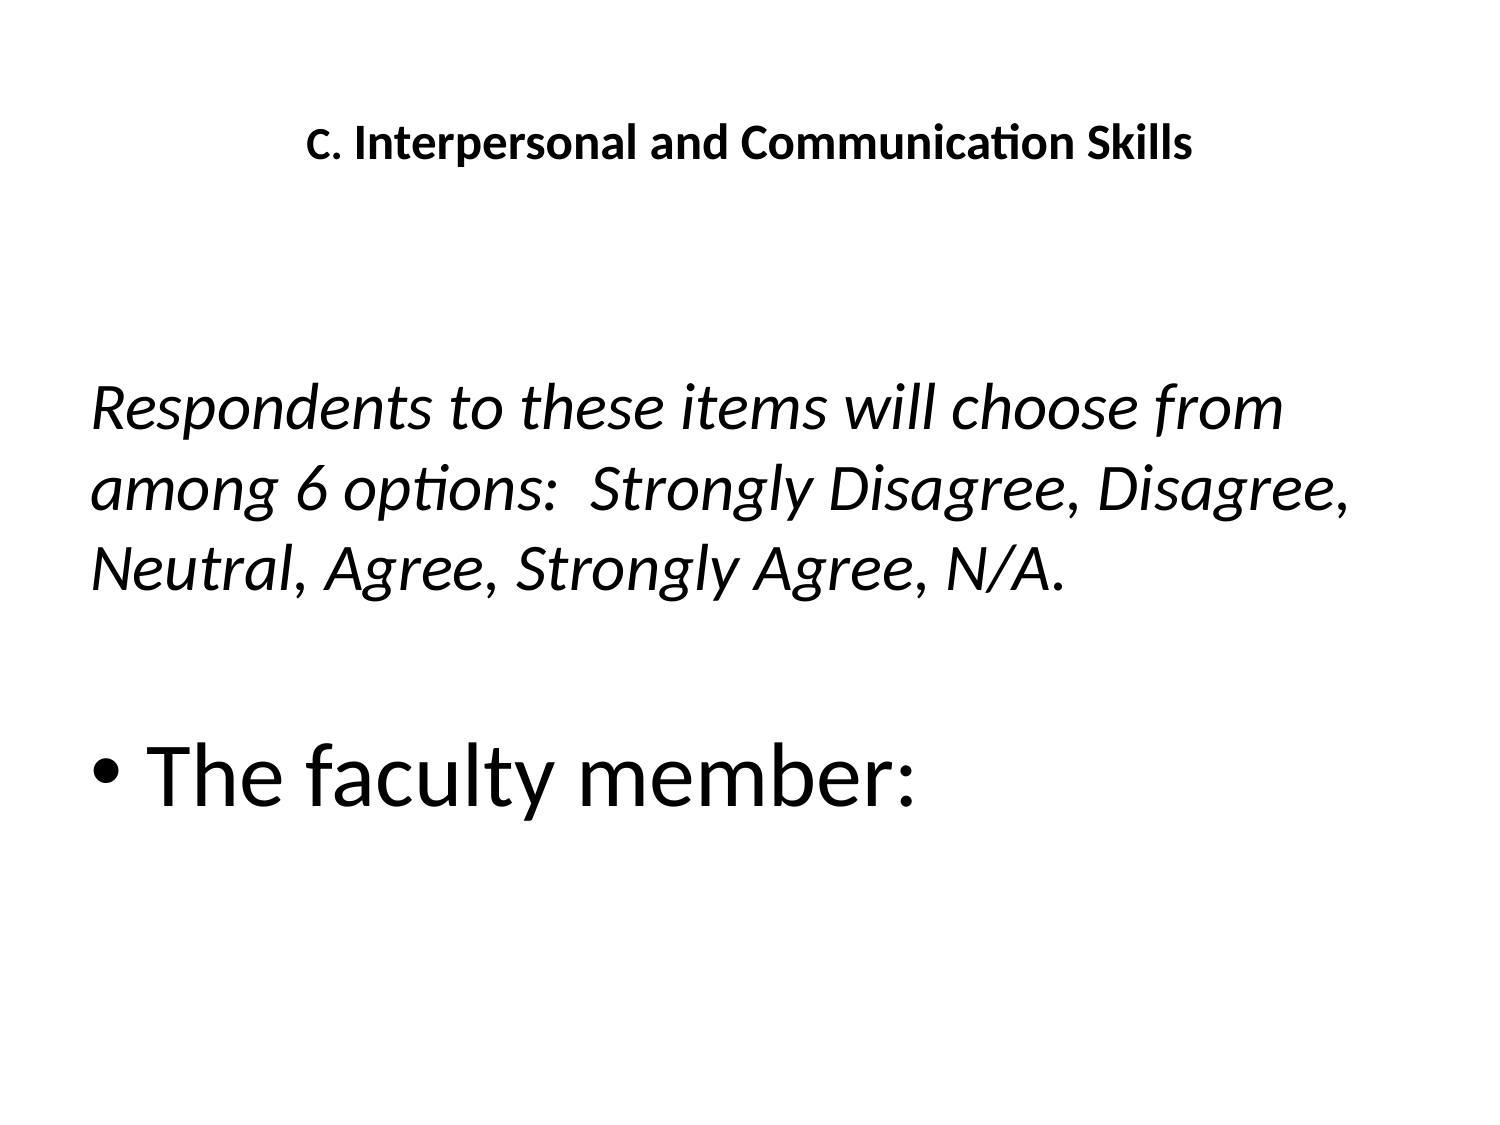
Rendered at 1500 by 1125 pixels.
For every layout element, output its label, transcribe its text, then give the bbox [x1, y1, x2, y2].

list Respondents to these items will choose from among 6 options: Strongly Disagree, Disagree, Neutral, Agree, Strongly Agree, N/A. The faculty member: [75, 262, 1425, 1005]
title C. Interpersonal and Communication Skills [75, 45, 1425, 233]
